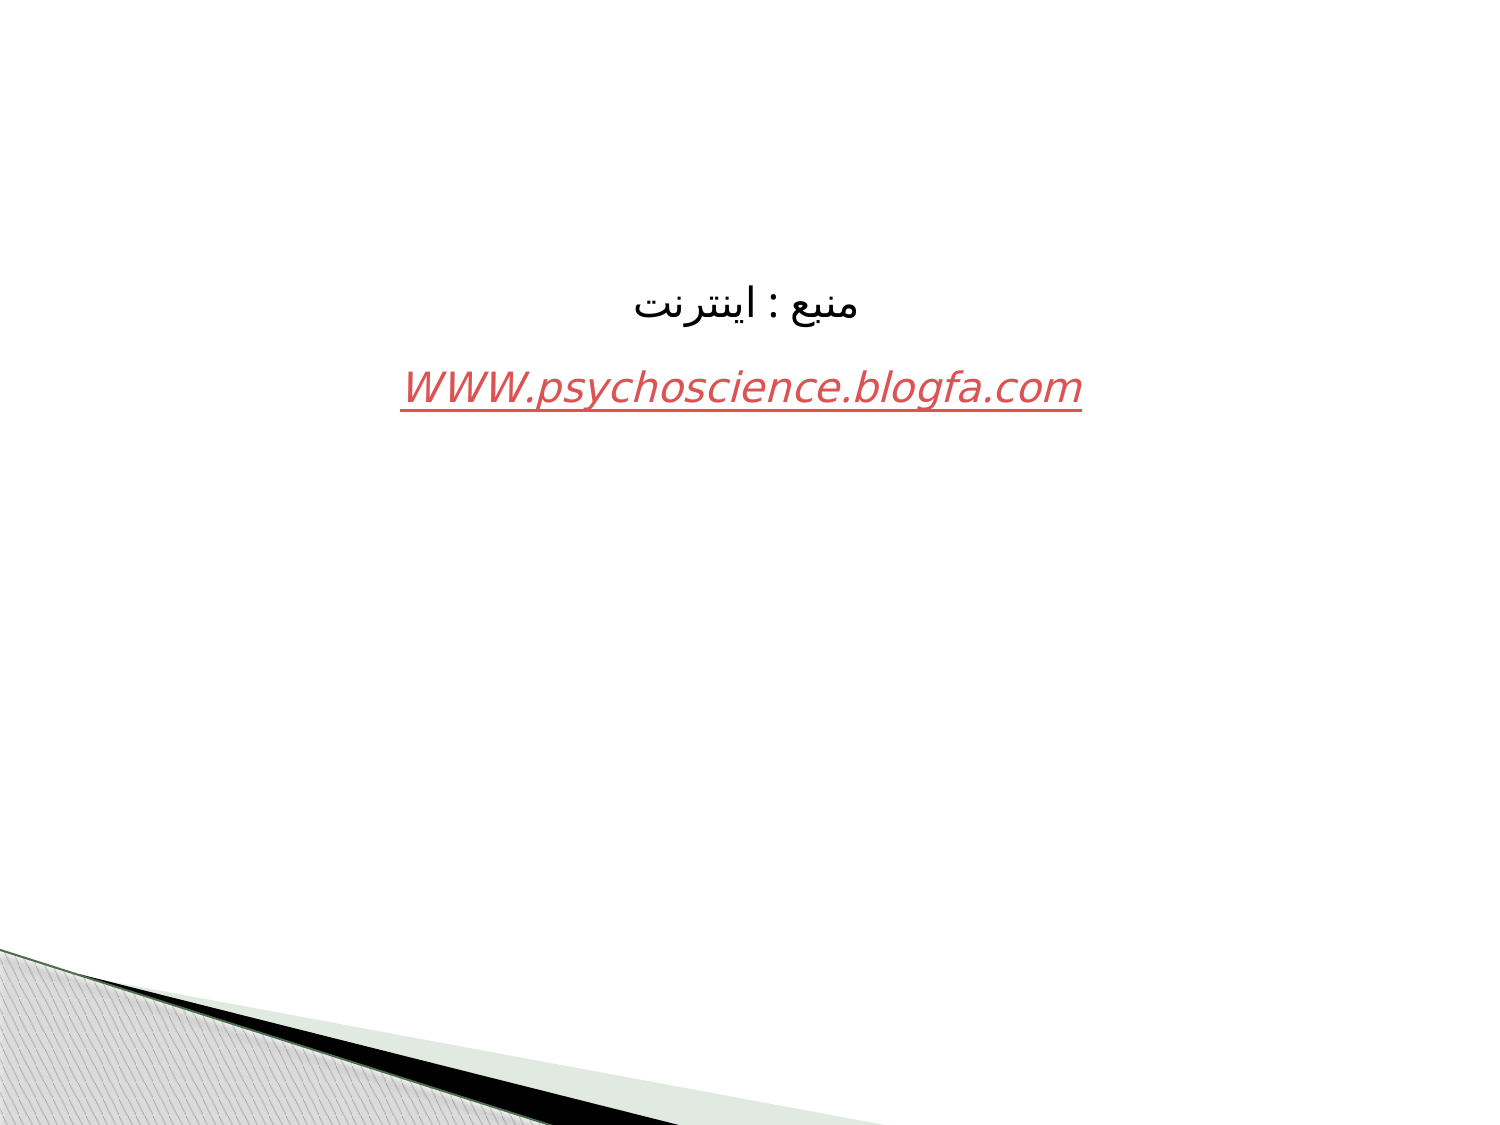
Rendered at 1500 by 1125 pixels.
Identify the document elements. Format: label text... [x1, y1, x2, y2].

list منبع : اینترنت WWW.psychoscience.blogfa.com [75, 243, 1425, 986]
